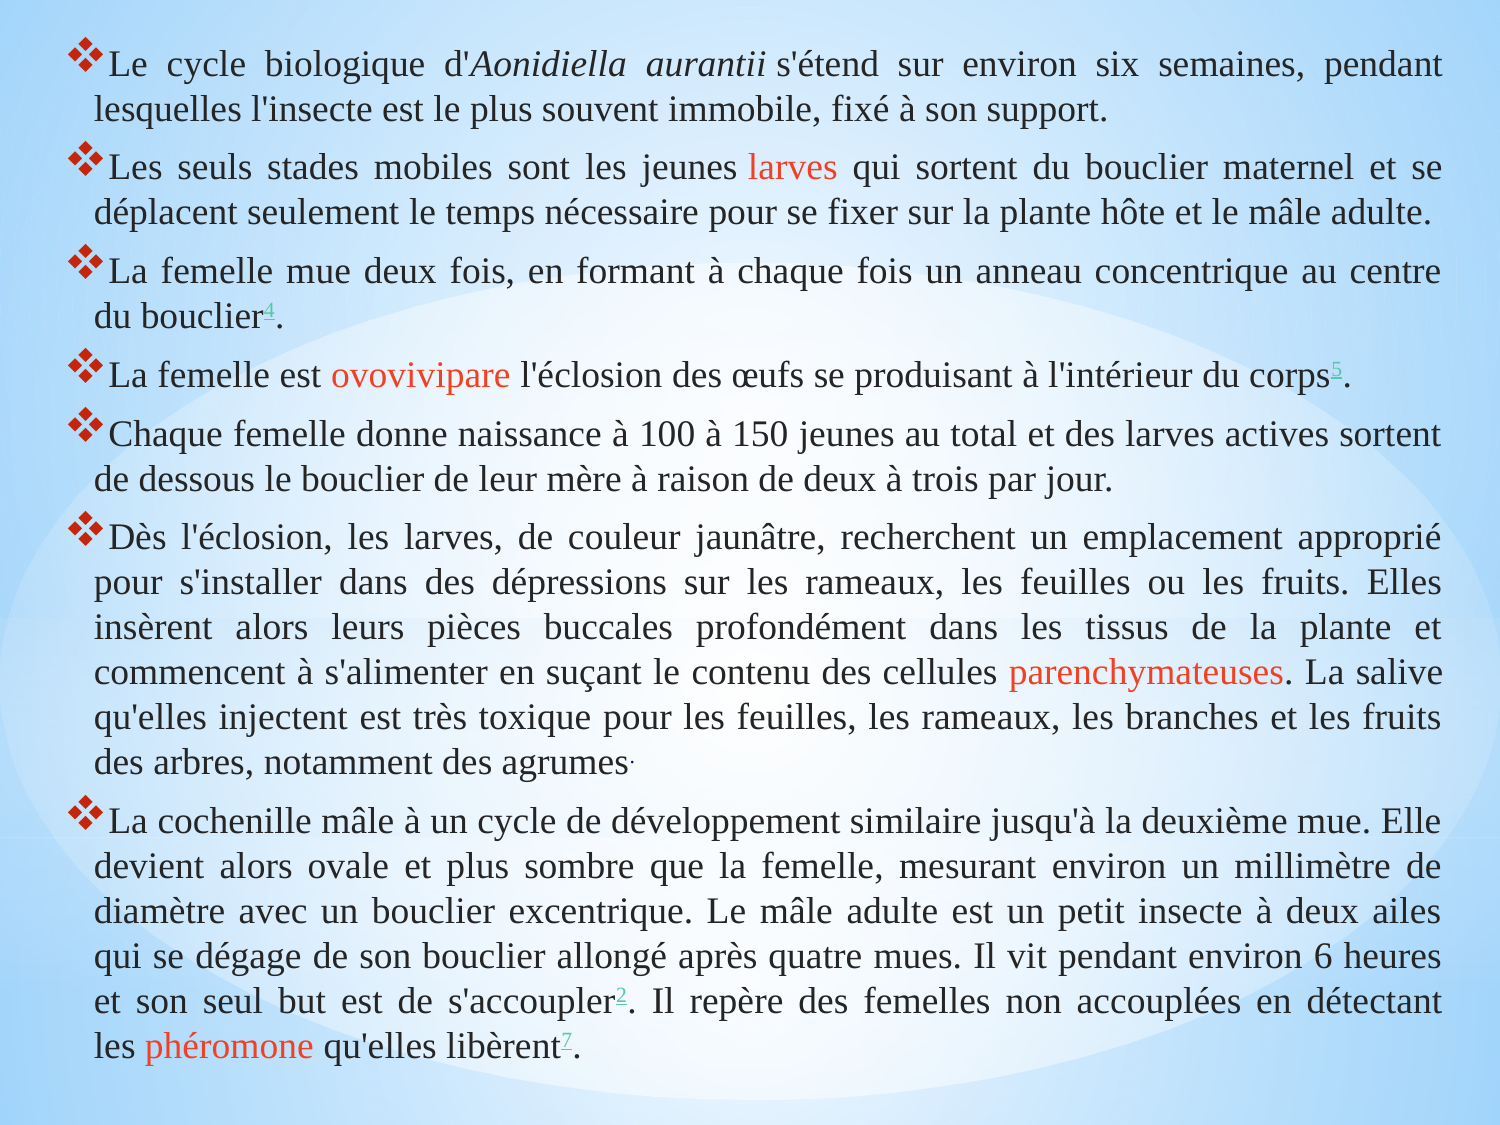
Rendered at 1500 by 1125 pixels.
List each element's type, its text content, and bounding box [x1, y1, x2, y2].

list Le cycle biologique d'Aonidiella aurantii s'étend sur environ six semaines, pendant lesquelles l'insecte est le plus souvent immobile, fixé à son support. Les seuls stades mobiles sont les jeunes larves qui sortent du bouclier maternel et se déplacent seulement le temps nécessaire pour se fixer sur la plante hôte et le mâle adulte. La femelle mue deux fois, en formant à chaque fois un anneau concentrique au centre du bouclier4. La femelle est ovovivipare l'éclosion des œufs se produisant à l'intérieur du corps5. Chaque femelle donne naissance à 100 à 150 jeunes au total et des larves actives sortent de dessous le bouclier de leur mère à raison de deux à trois par jour. Dès l'éclosion, les larves, de couleur jaunâtre, recherchent un emplacement approprié pour s'installer dans des dépressions sur les rameaux, les feuilles ou les fruits. Elles insèrent alors leurs pièces buccales profondément dans les tissus de la plante et commencent à s'alimenter en suçant le contenu des cellules parenchymateuses. La salive qu'elles injectent est très toxique pour les feuilles, les rameaux, les branches et les fruits des arbres, notamment des agrumes. La cochenille mâle à un cycle de développement similaire jusqu'à la deuxième mue. Elle devient alors ovale et plus sombre que la femelle, mesurant environ un millimètre de diamètre avec un bouclier excentrique. Le mâle adulte est un petit insecte à deux ailes qui se dégage de son bouclier allongé après quatre mues. Il vit pendant environ 6 heures et son seul but est de s'accoupler2. Il repère des femelles non accouplées en détectant les phéromone qu'elles libèrent7. [41, 30, 1459, 601]
